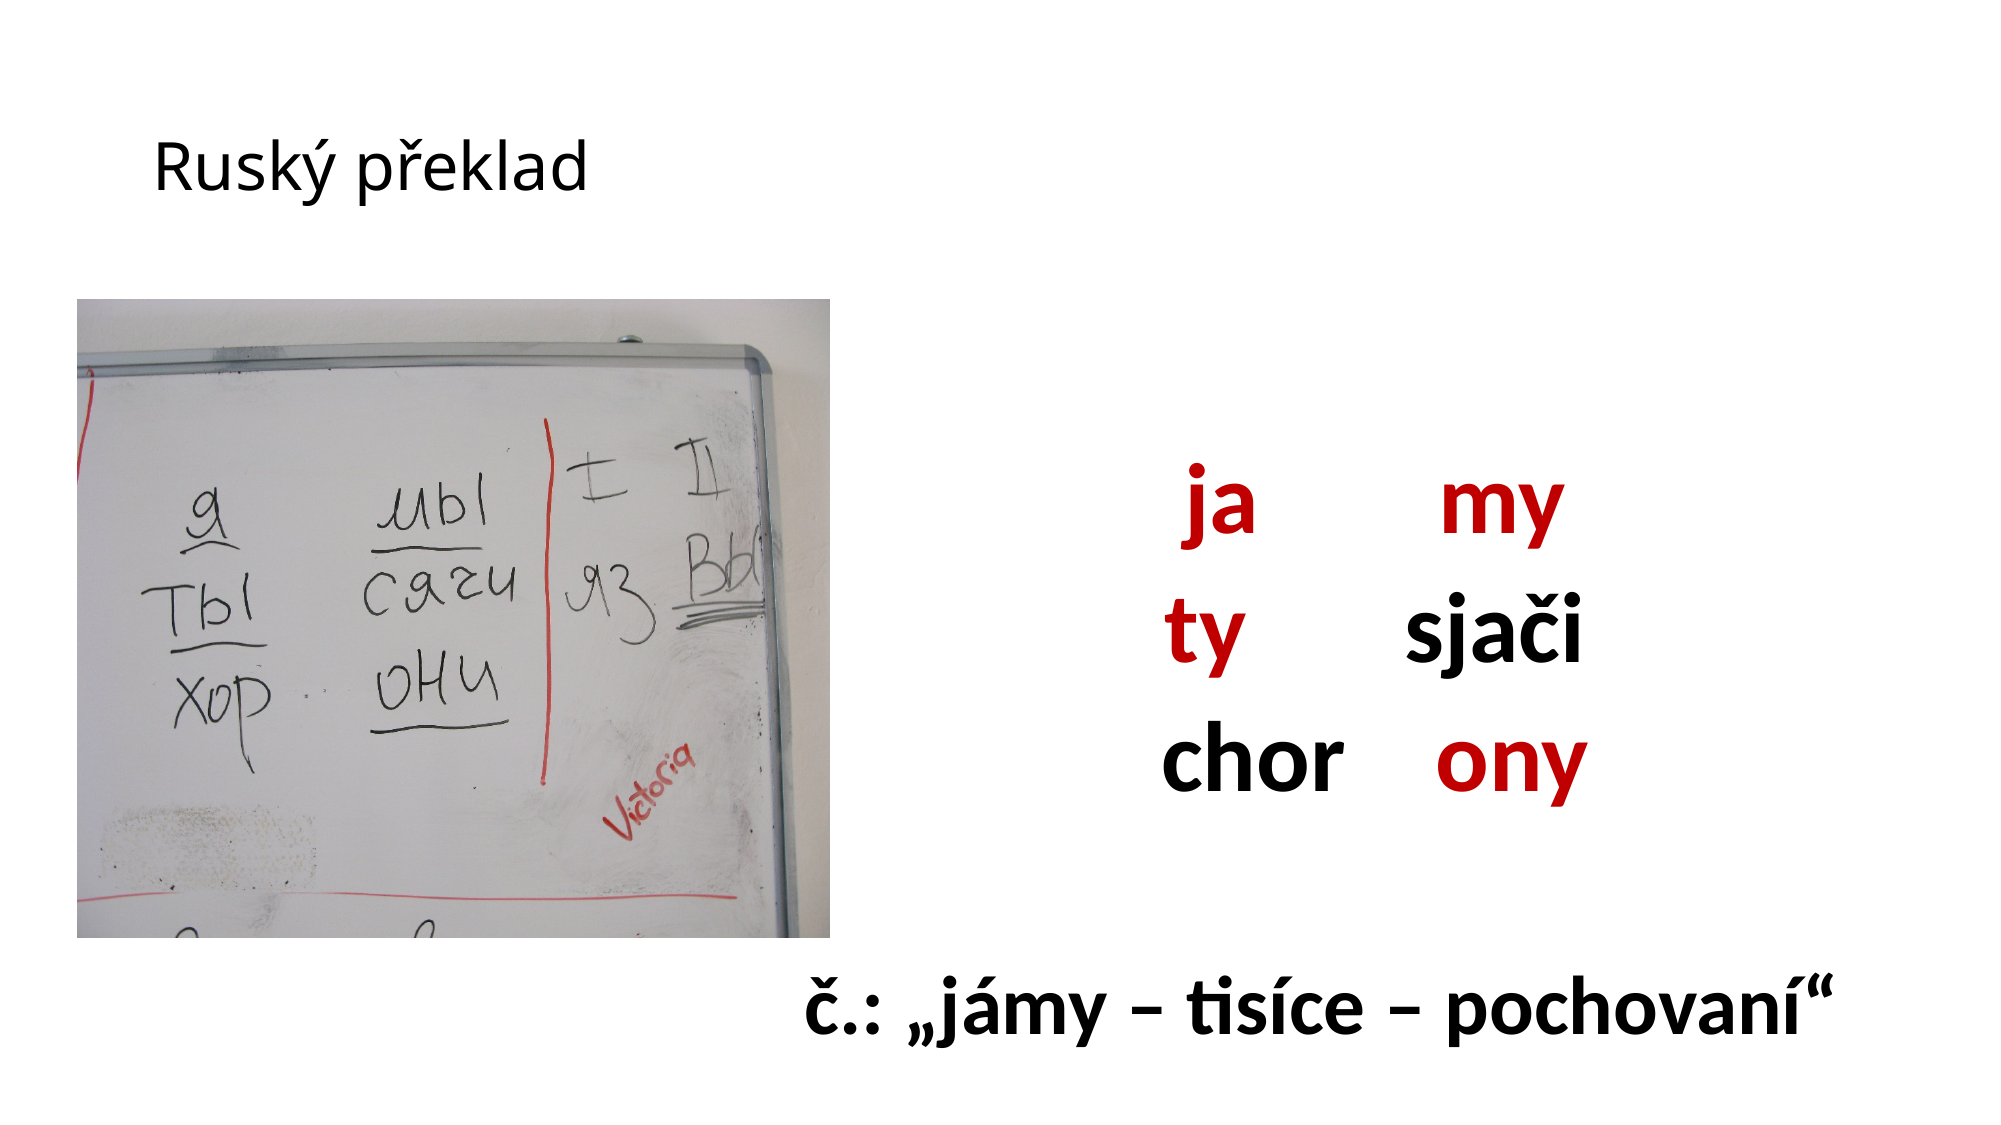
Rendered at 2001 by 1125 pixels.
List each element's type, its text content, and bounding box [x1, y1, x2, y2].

title Ruský překlad [137, 59, 1863, 278]
list ja my ty sjači chor ony č.: „jámy – tisíce – pochovaní“ [789, 299, 1960, 1125]
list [77, 299, 830, 938]
